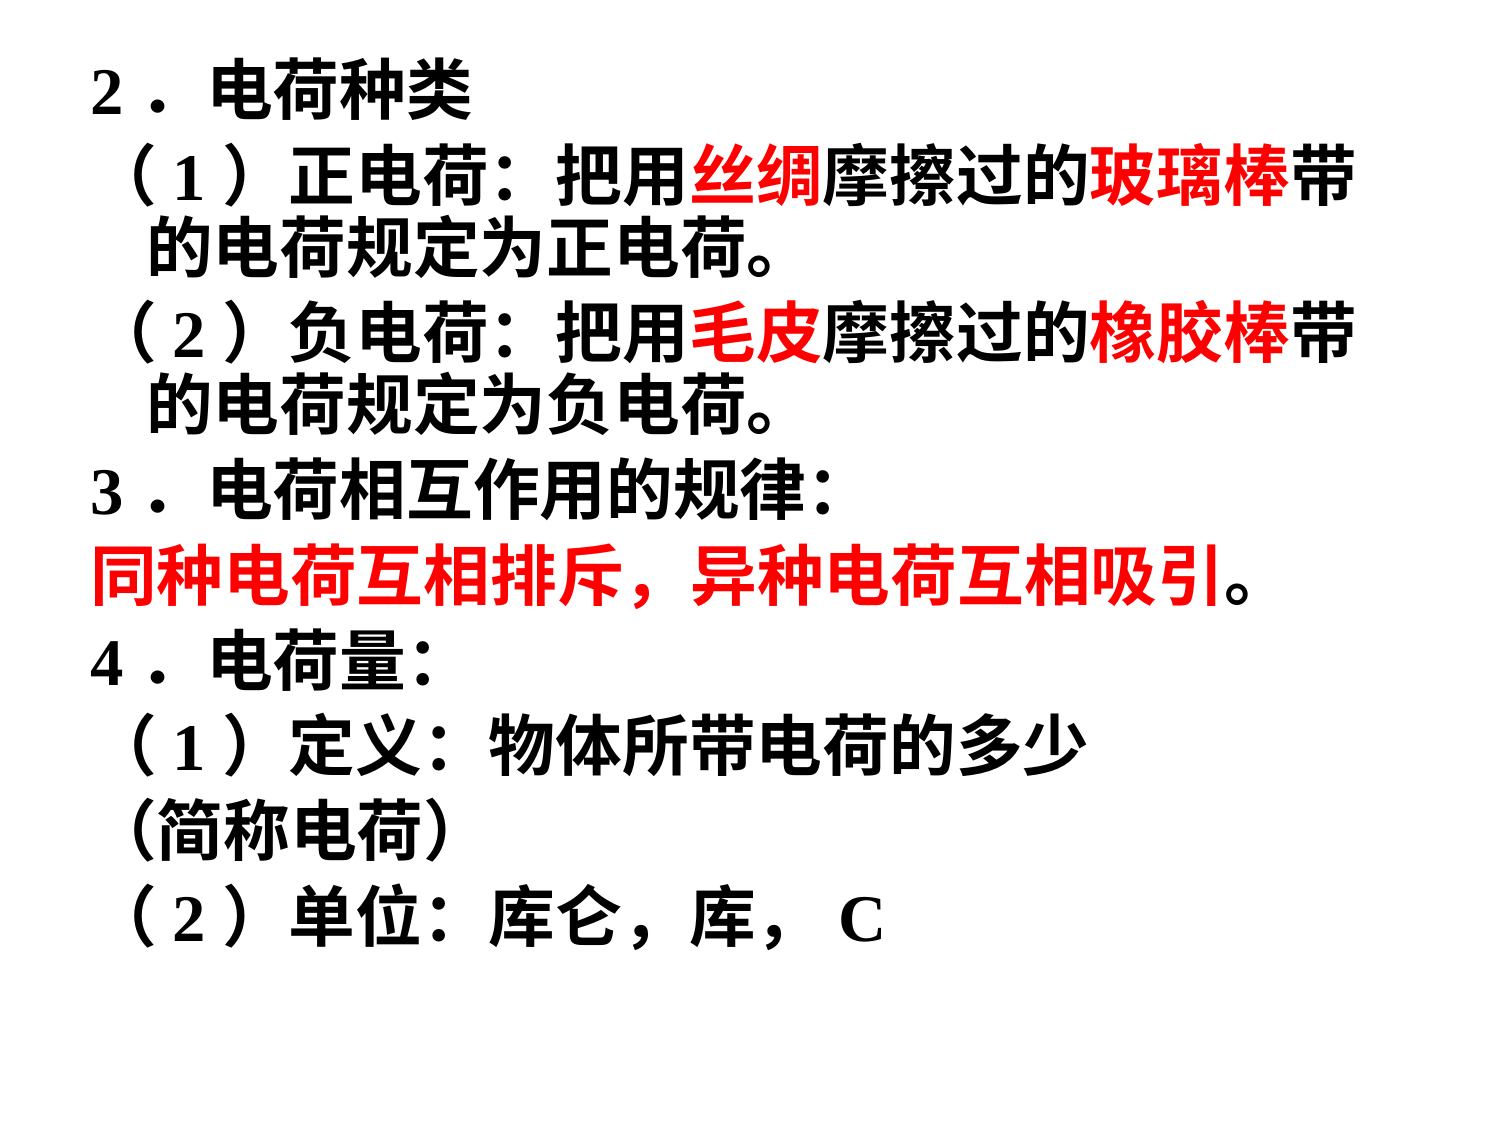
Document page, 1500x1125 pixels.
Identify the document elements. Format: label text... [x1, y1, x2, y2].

list 2．电荷种类 （1）正电荷：把用丝绸摩擦过的玻璃棒带的电荷规定为正电荷。 （2）负电荷：把用毛皮摩擦过的橡胶棒带的电荷规定为负电荷。 3．电荷相互作用的规律： 同种电荷互相排斥，异种电荷互相吸引。 4．电荷量： （1）定义：物体所带电荷的多少 （简称电荷） （2）单位：库仑，库，C [74, 49, 1426, 1063]
